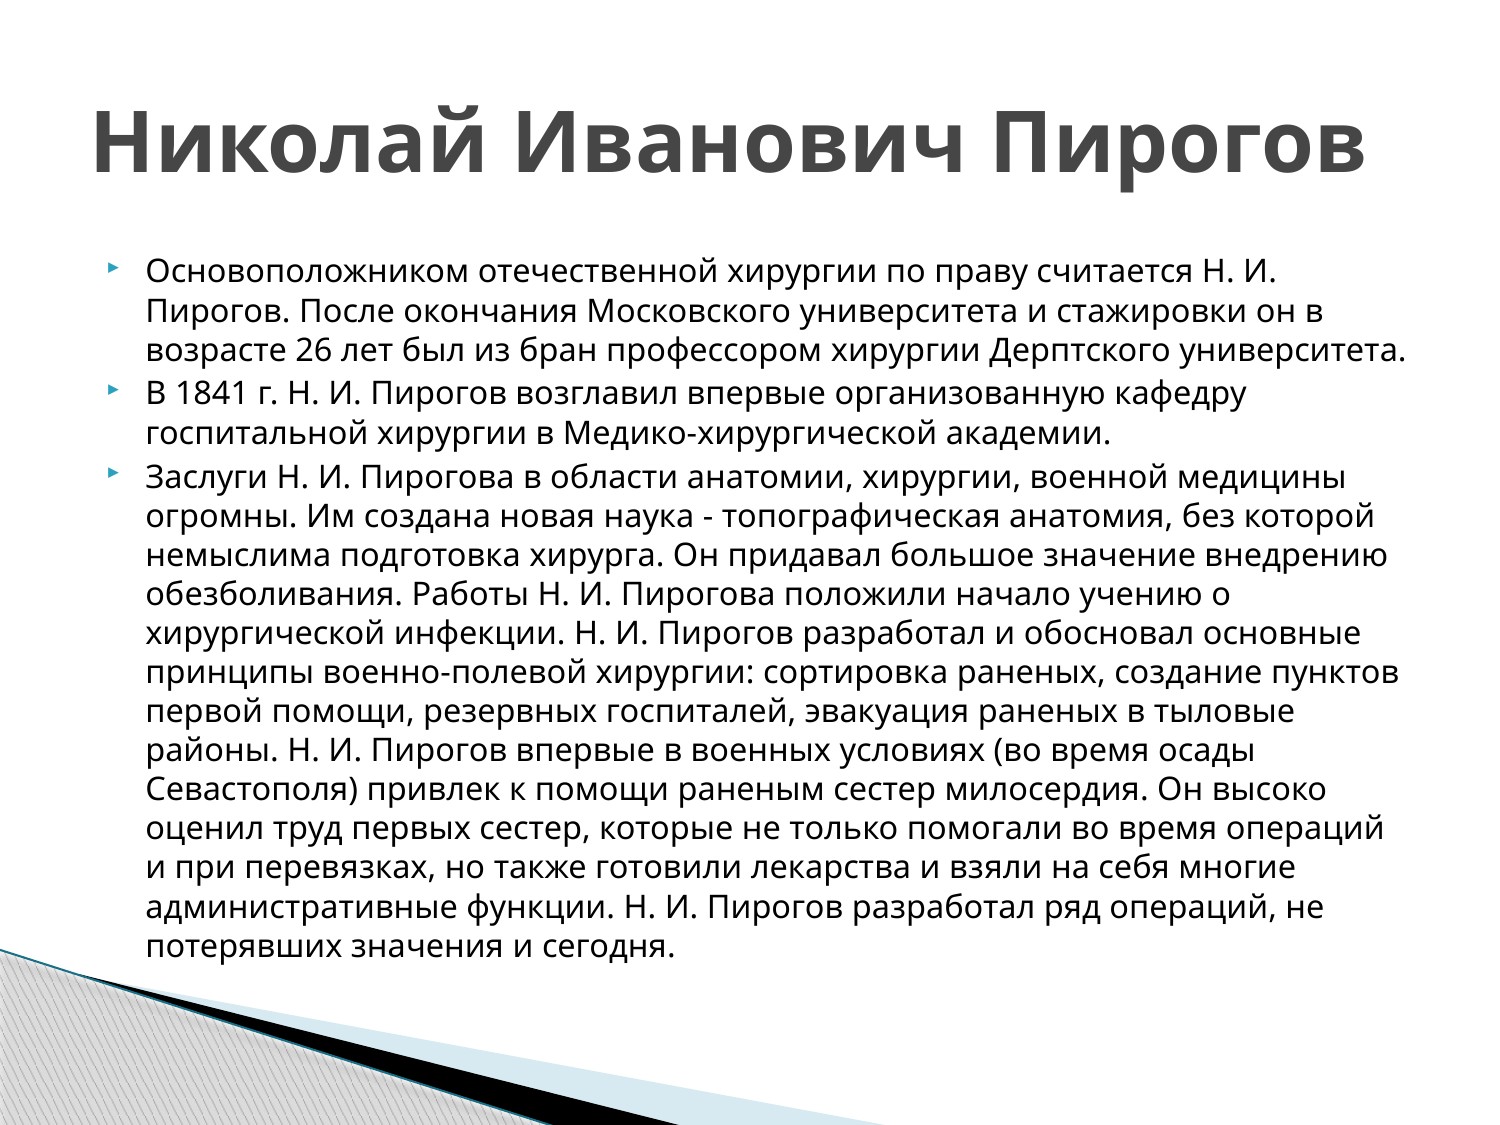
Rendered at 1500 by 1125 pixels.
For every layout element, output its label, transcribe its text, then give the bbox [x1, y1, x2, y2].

list Основоположником отечественной хирургии по праву считается Н. И. Пирогов. После окончания Московского университета и стажировки он в возрасте 26 лет был из бран профессором хирургии Дерптского университета. В 1841 г. Н. И. Пирогов возглавил впервые организованную кафедру госпитальной хирургии в Медико-хирургической академии. Заслуги Н. И. Пирогова в области анатомии, хирургии, военной медицины огромны. Им создана новая наука - топографическая анатомия, без которой немыслима подготовка хирурга. Он придавал большое значение внедрению обезболивания. Работы Н. И. Пирогова положили начало учению о хирургической инфекции. Н. И. Пирогов разработал и обосновал основные принципы военно-полевой хирургии: сортировка раненых, создание пунктов первой помощи, резервных госпиталей, эвакуация раненых в тыловые районы. Н. И. Пирогов впервые в военных условиях (во время осады Севастополя) привлек к помощи раненым сестер милосердия. Он высоко оценил труд первых сестер, которые не только помогали во время операций и при перевязках, но также готовили лекарства и взяли на себя многие административные функции. Н. И. Пирогов разработал ряд операций, не потерявших значения и сегодня. [75, 243, 1425, 986]
title Николай Иванович Пирогов [75, 45, 1425, 233]
